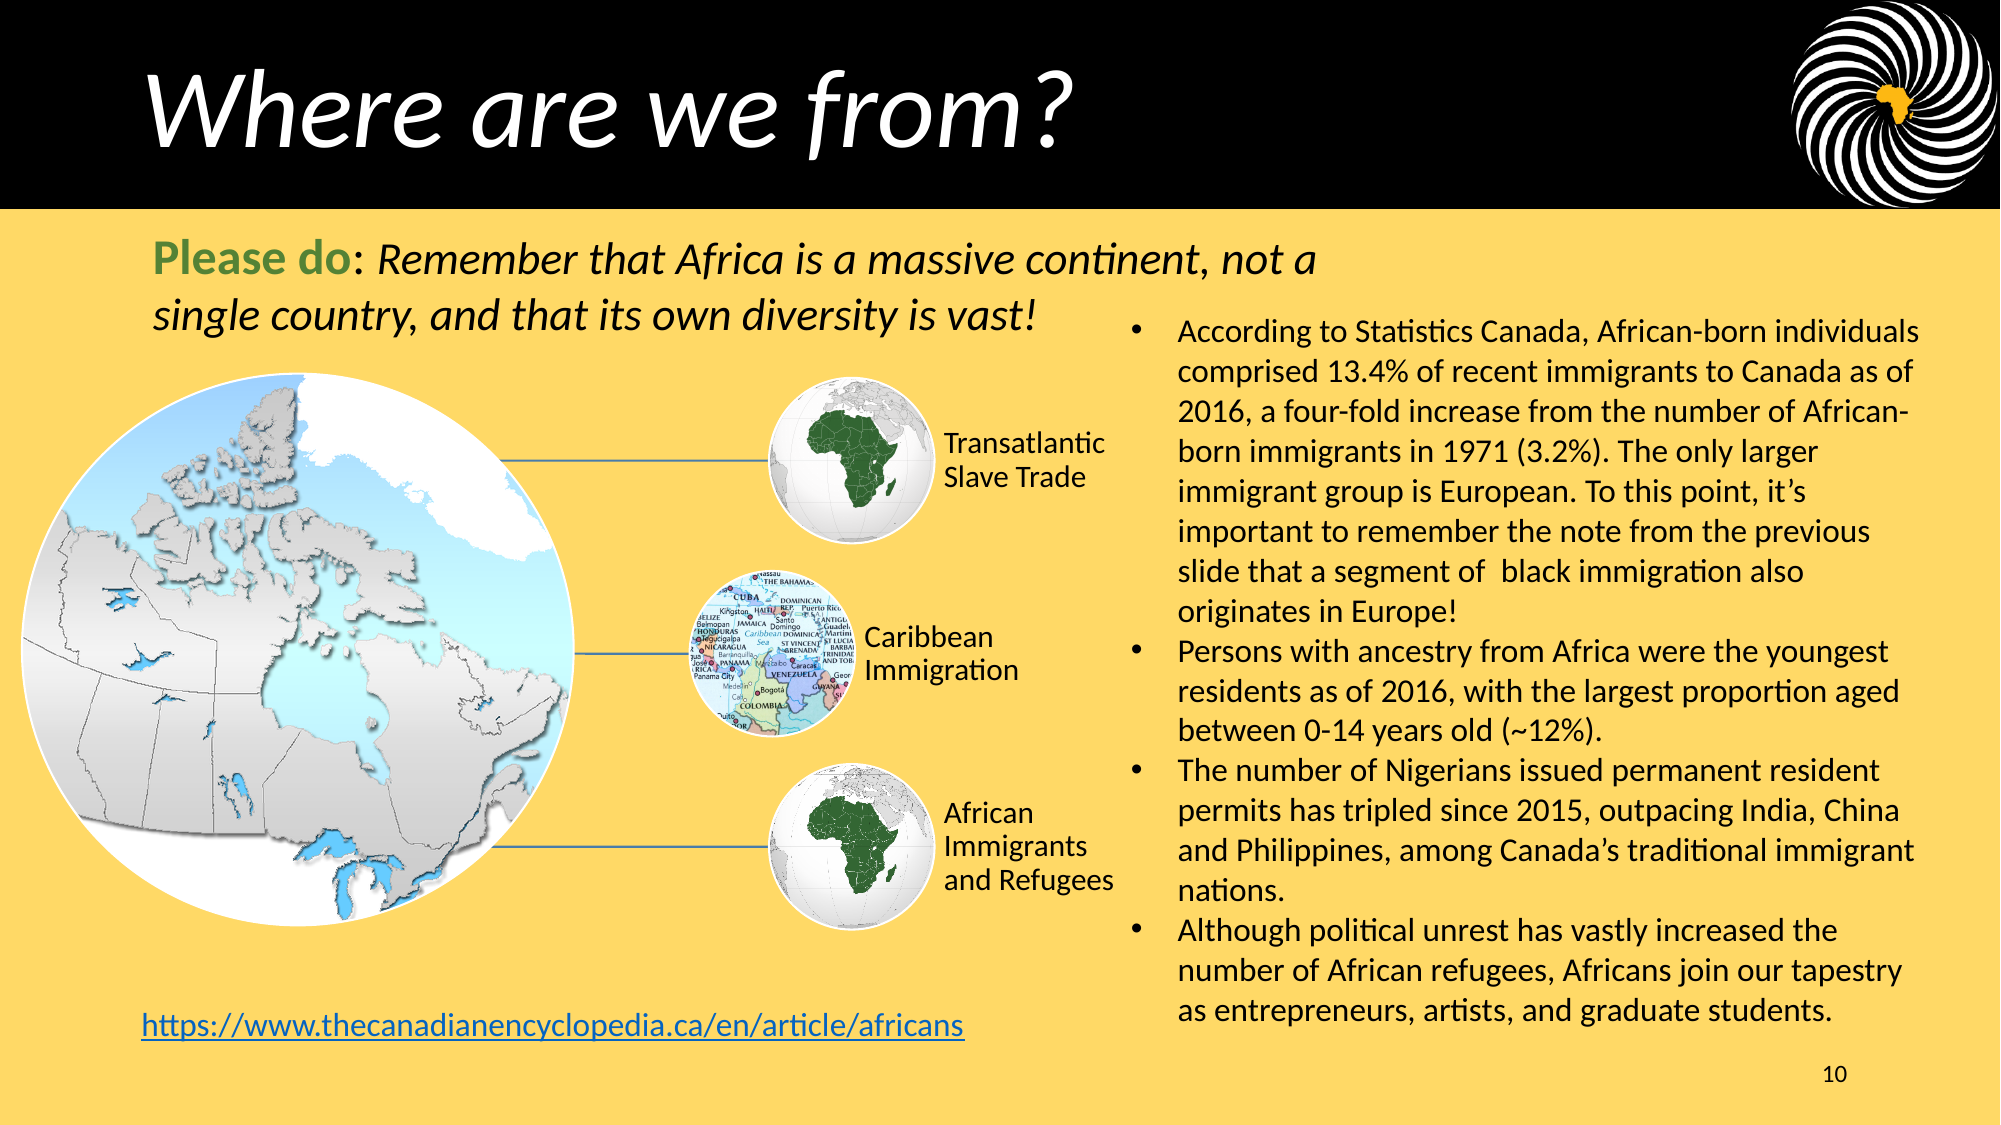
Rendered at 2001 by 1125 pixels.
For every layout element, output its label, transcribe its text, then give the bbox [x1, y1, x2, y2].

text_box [21, 249, 1126, 1059]
text_box [0, 0, 1790, 209]
picture [1790, 0, 2000, 209]
text_box Please do: Remember that Africa is a massive continent, not a single country, and that its own diversity is vast! [138, 217, 1434, 348]
text_box According to Statistics Canada, African-born individuals comprised 13.4% of recent immigrants to Canada as of 2016, a four-fold increase from the number of African-born immigrants in 1971 (3.2%). The only larger immigrant group is European. To this point, it’s important to remember the note from the previous slide that a segment of black immigration also originates in Europe! Persons with ancestry from Africa were the youngest residents as of 2016, with the largest proportion aged between 0-14 years old (~12%). The number of Nigerians issued permanent resident permits has tripled since 2015, outpacing India, China and Philippines, among Canada’s traditional immigrant nations. Although political unrest has vastly increased the number of African refugees, Africans join our tapestry as entrepreneurs, artists, and graduate students. [1116, 302, 1955, 1108]
text_box Where are we from? [126, 28, 1271, 178]
